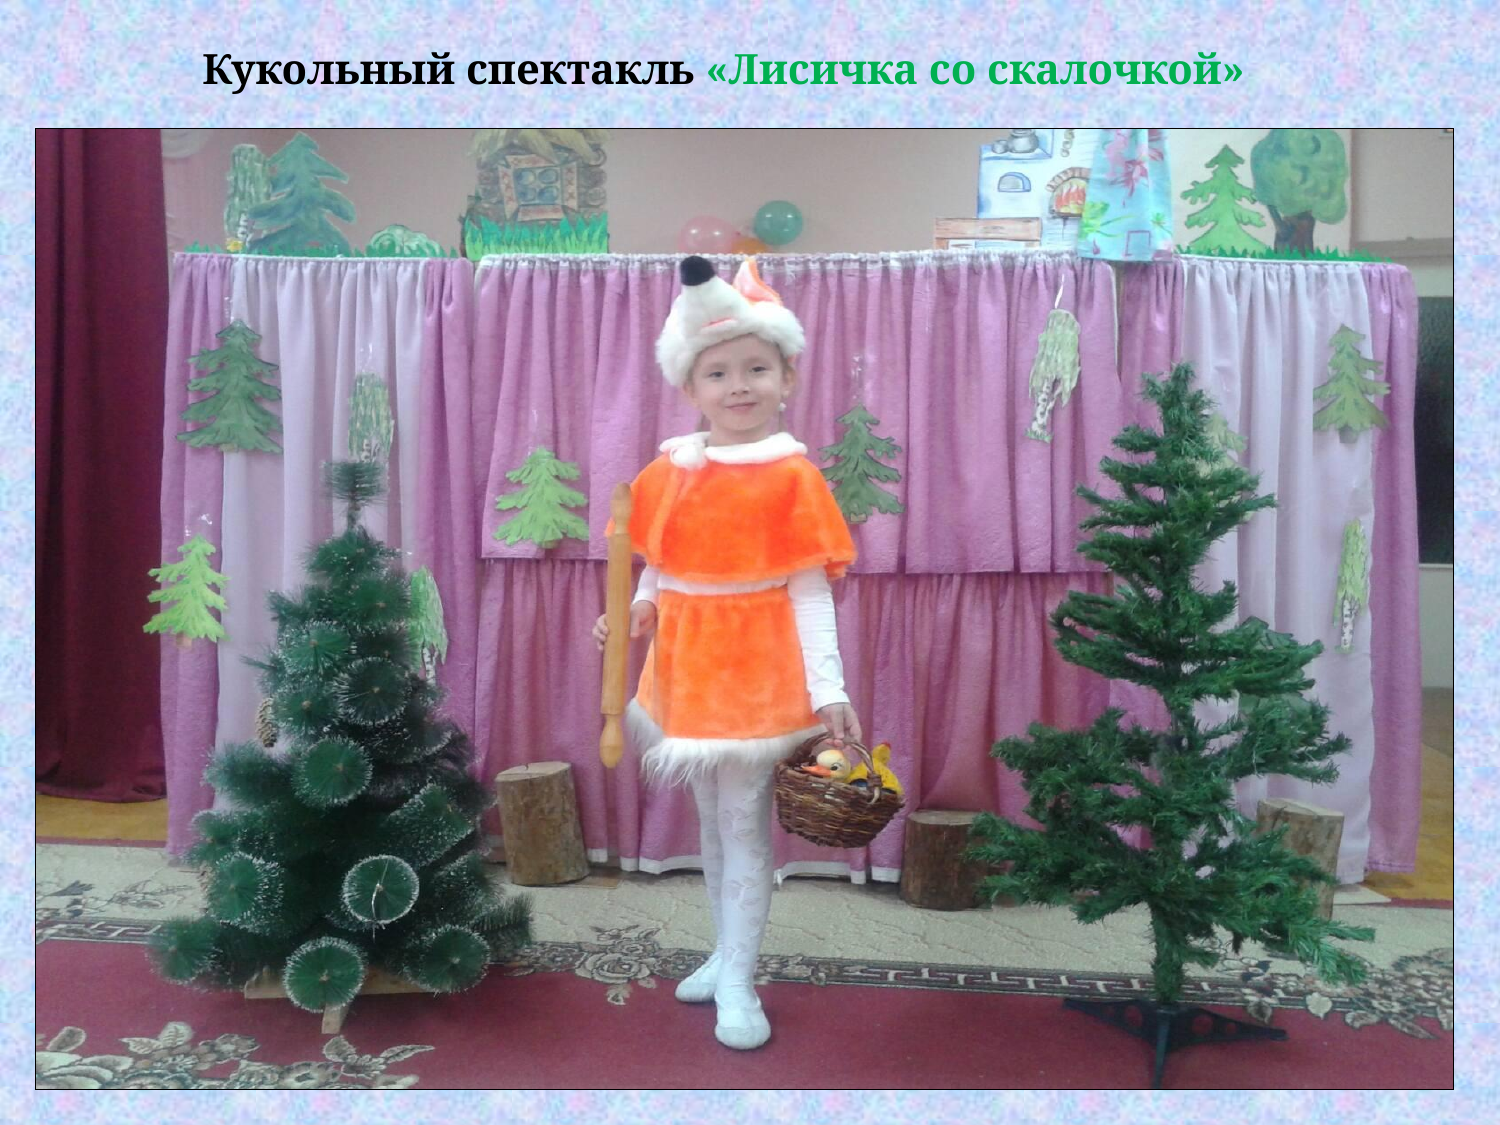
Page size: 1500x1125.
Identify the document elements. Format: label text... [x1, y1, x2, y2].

text_box Кукольный спектакль «Лисичка со скалочкой» [187, 35, 1348, 100]
picture [0, 0, 1500, 1125]
